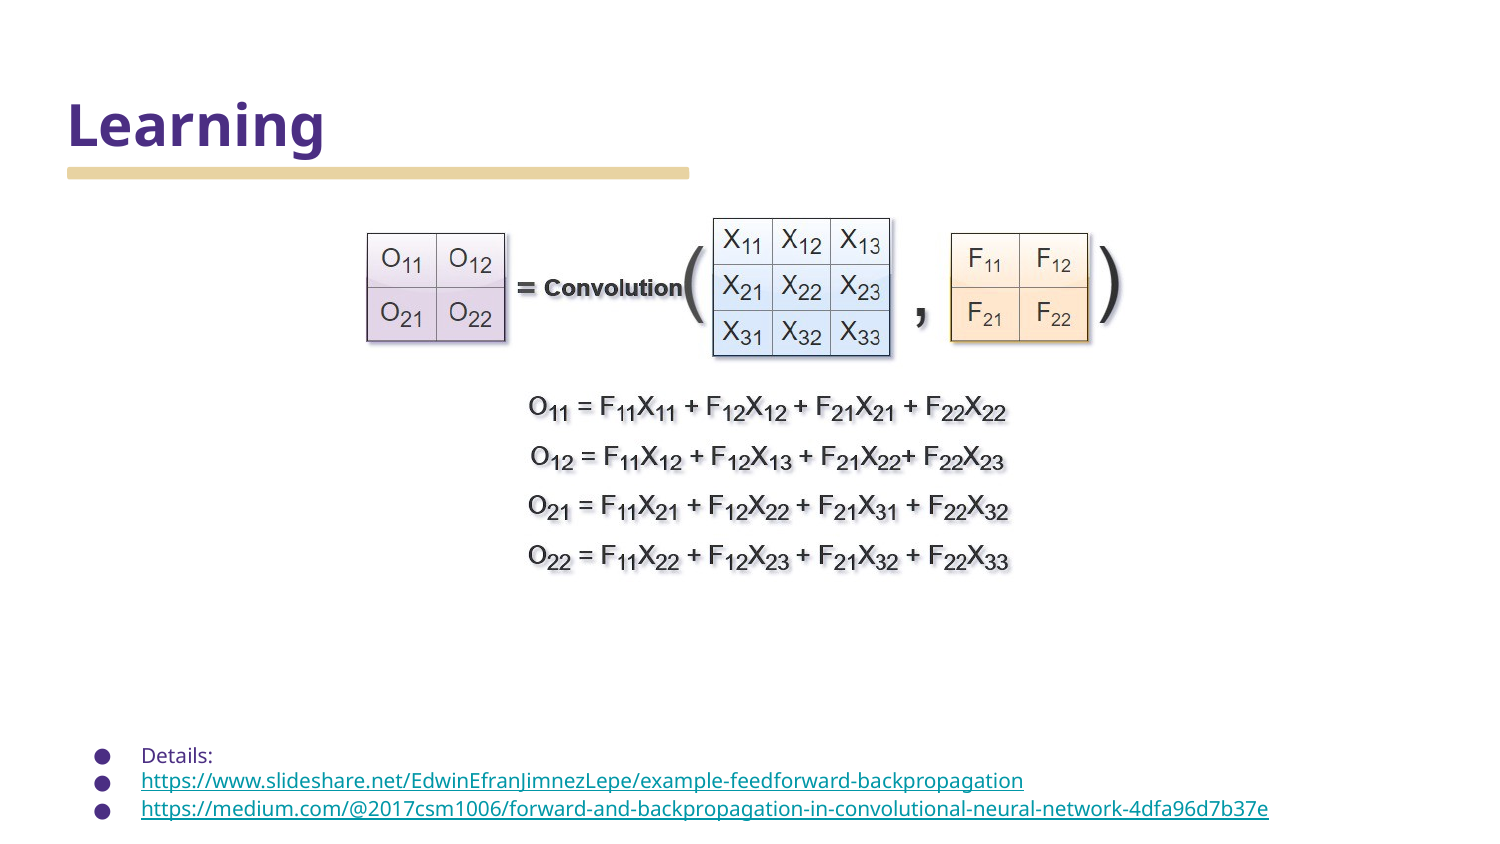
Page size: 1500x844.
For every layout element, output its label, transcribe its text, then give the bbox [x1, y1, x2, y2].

list Details: https://www.slideshare.net/EdwinEfranJimnezLepe/example-feedforward-backpropagation https://medium.com/@2017csm1006/forward-and-backpropagation-in-convolutional-neural-network-4dfa96d7b37e [51, 727, 1454, 844]
picture [364, 216, 1136, 590]
title Learning [51, 72, 1449, 167]
